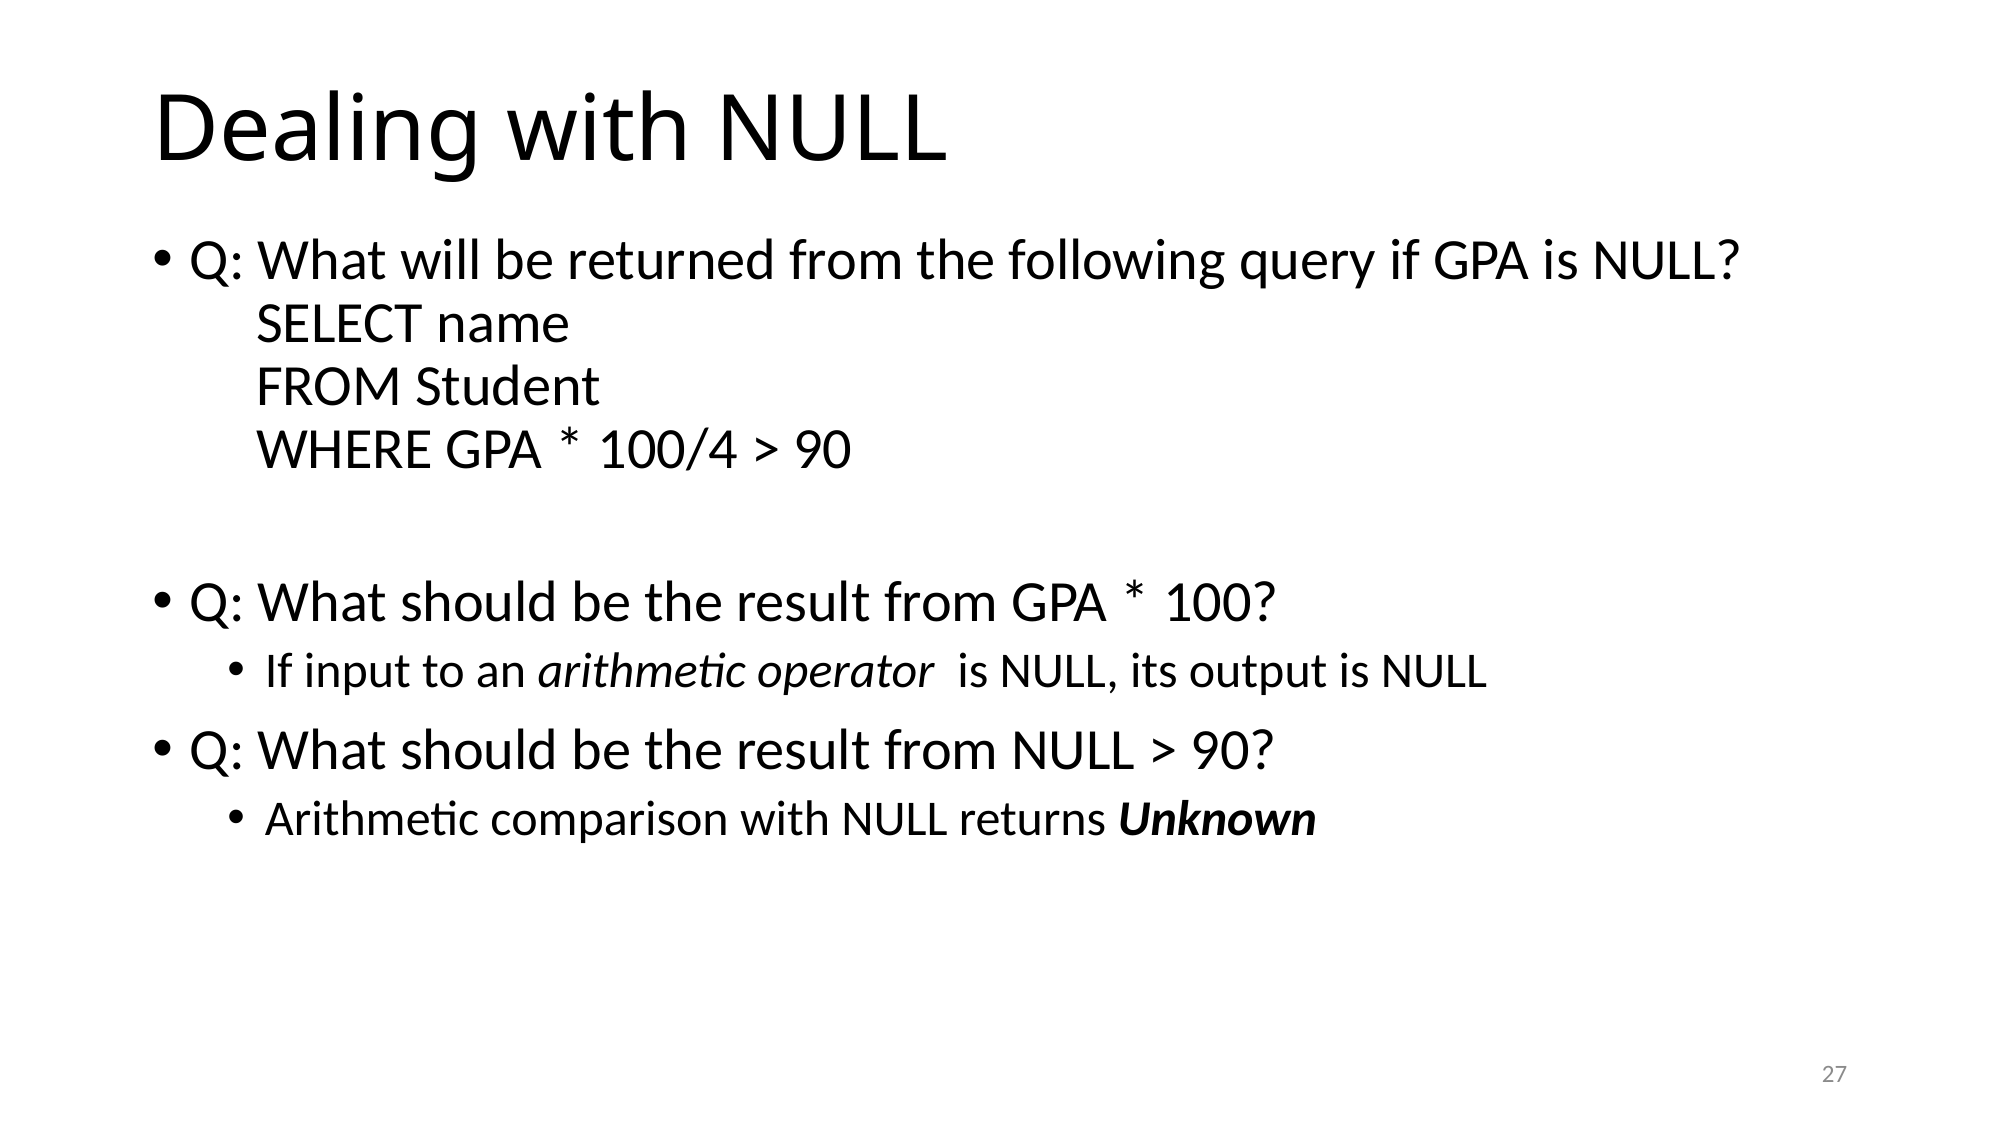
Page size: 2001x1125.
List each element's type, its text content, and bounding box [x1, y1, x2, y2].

title Dealing with NULL [137, 59, 1863, 202]
list Q: What will be returned from the following query if GPA is NULL? SELECT name FROM Student WHERE GPA * 100/4 > 90 Q: What should be the result from GPA * 100? If input to an arithmetic operator is NULL, its output is NULL Q: What should be the result from NULL > 90? Arithmetic comparison with NULL returns Unknown [137, 221, 1863, 1043]
slide_number 27 [1412, 1042, 1863, 1103]
